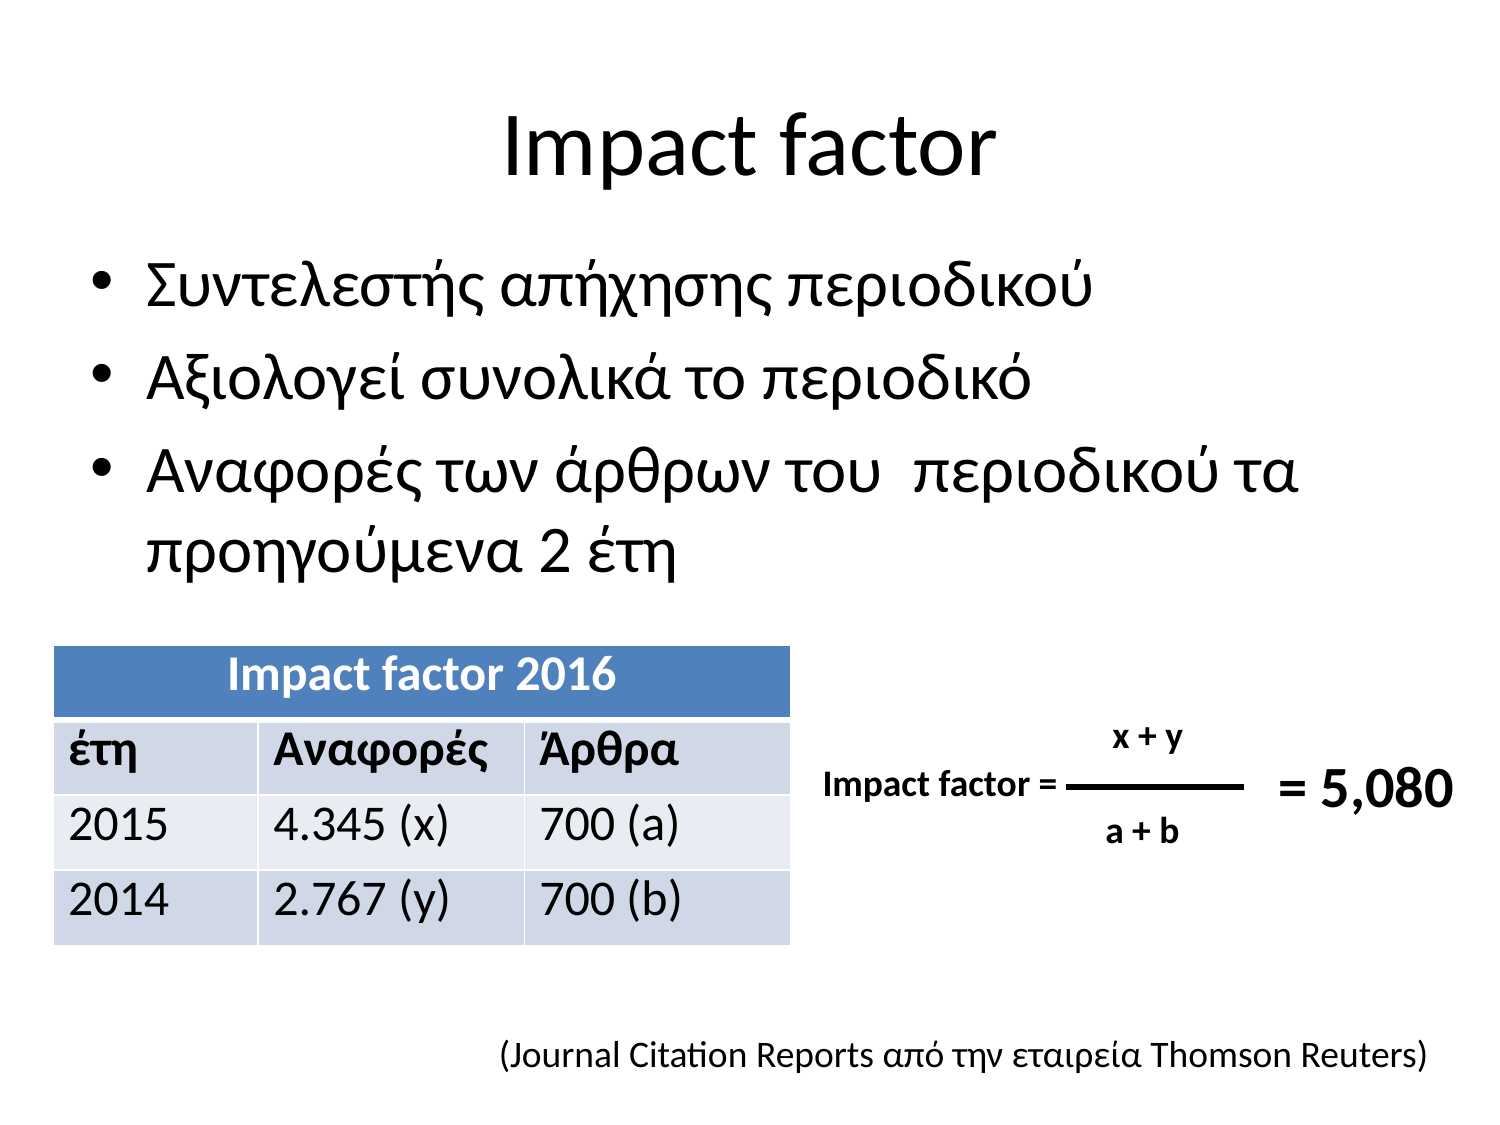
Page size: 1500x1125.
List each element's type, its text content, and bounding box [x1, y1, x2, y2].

table_header Impact factor 2016 [54, 646, 790, 717]
table_cell 700 (a) [525, 796, 790, 869]
table_cell 2015 [54, 796, 257, 869]
text_box Impact factor = [807, 751, 1073, 812]
table_cell 4.345 (x) [259, 796, 524, 869]
table_cell 700 (b) [525, 871, 790, 945]
list Συντελεστής απήχησης περιοδικού Αξιολογεί συνολικά το περιοδικό Αναφορές των άρθρων του περιοδικού τα προηγούμενα 2 έτη [75, 231, 1425, 603]
table_cell 2014 [54, 871, 257, 945]
table_cell έτη [54, 723, 257, 794]
text_box x + y [1097, 704, 1199, 764]
table_cell Αναφορές [259, 723, 524, 794]
table_cell 2.767 (y) [259, 871, 524, 945]
text_box a + b [1090, 798, 1195, 859]
table_cell Άρθρα [525, 723, 790, 794]
text_box = 5,080 [1263, 742, 1469, 827]
title Impact factor [75, 45, 1425, 231]
text_box (Journal Citation Reports από την εταιρεία Thomson Reuters) [484, 1023, 1500, 1083]
